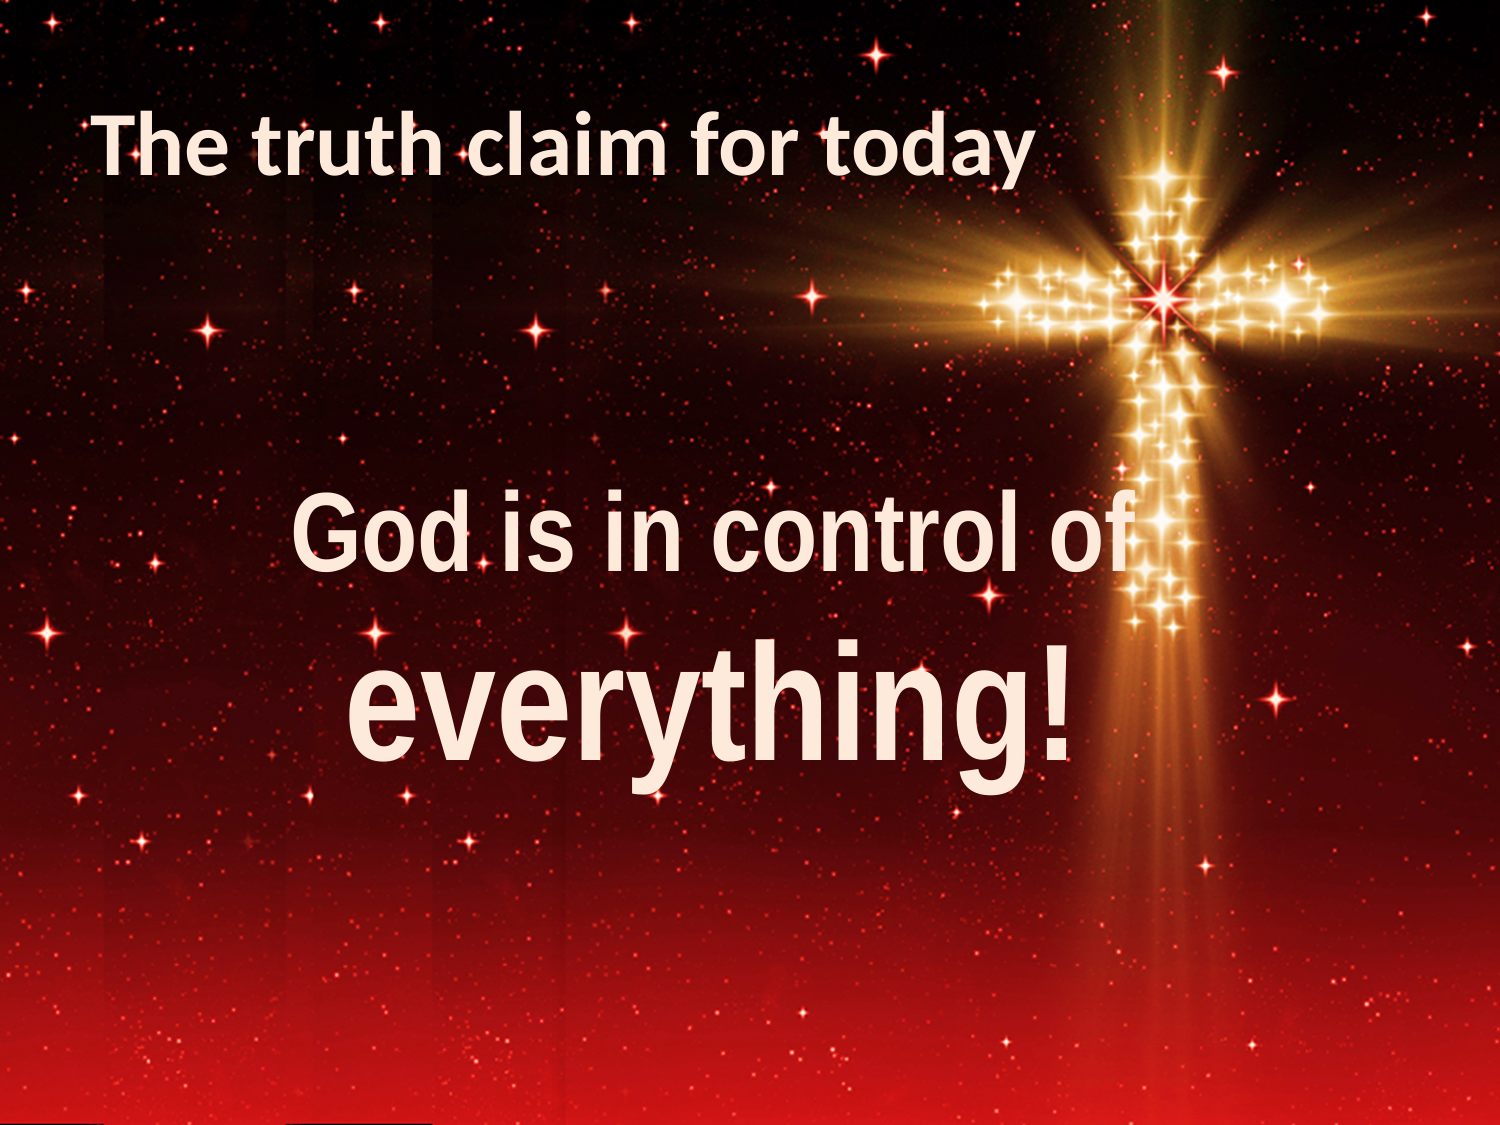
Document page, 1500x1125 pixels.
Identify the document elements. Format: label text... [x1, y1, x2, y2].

picture [0, 0, 1500, 1125]
title The truth claim for today [75, 45, 1425, 233]
list God is in control of everything! [229, 451, 1197, 1072]
